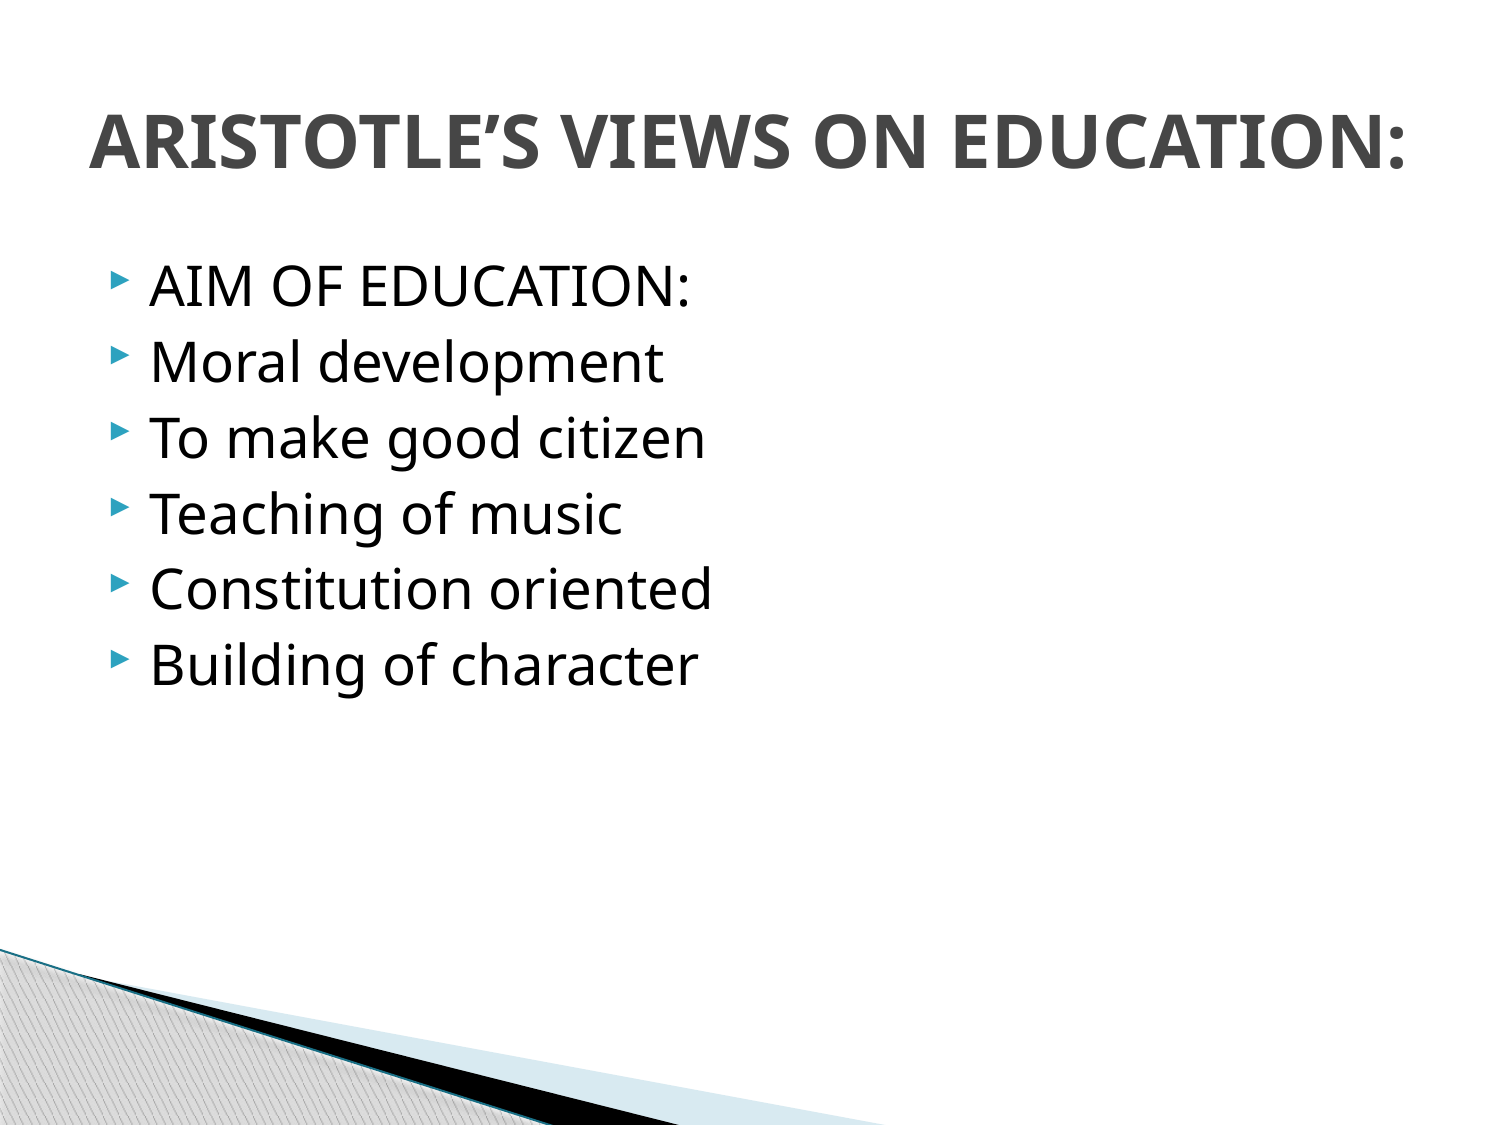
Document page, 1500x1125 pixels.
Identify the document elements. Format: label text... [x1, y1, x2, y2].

list AIM OF EDUCATION: Moral development To make good citizen Teaching of music Constitution oriented Building of character [75, 243, 1425, 986]
title ARISTOTLE’S VIEWS ON EDUCATION: [75, 45, 1425, 233]
